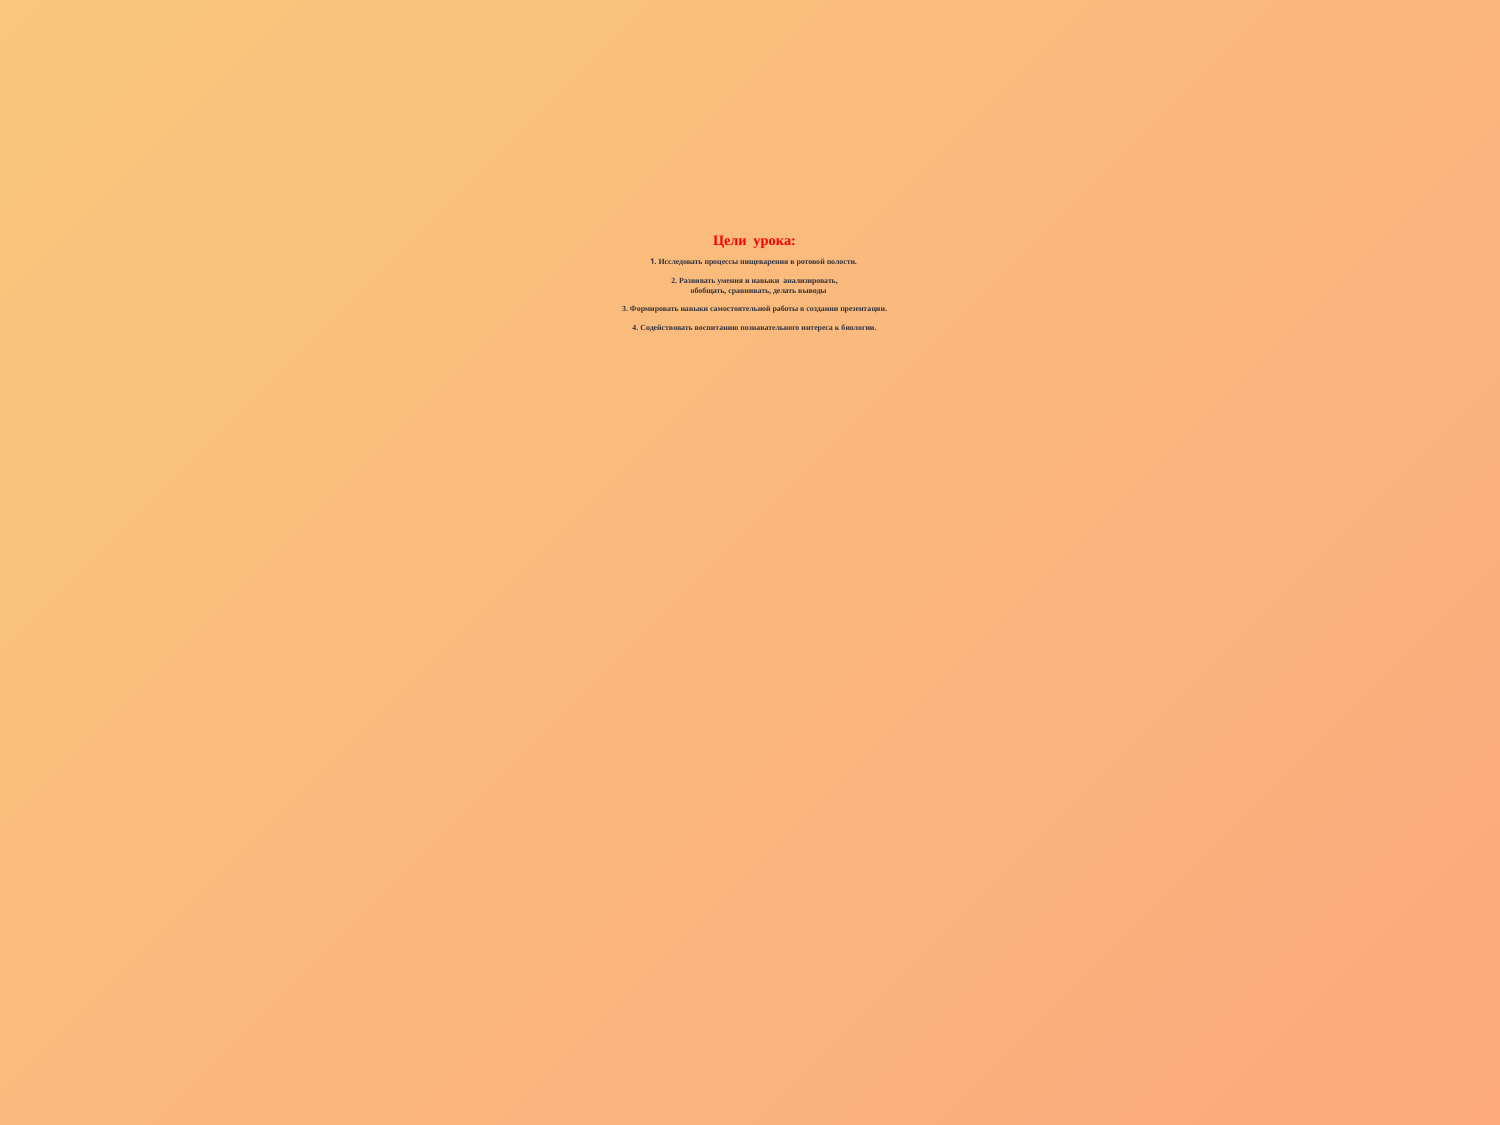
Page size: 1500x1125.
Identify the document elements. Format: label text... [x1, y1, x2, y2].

title Цели урока: 1. Исследовать процессы пищеварения в ротовой полости. 2. Развивать умения и навыки анализировать, обобщать, сравнивать, делать выводы 3. Формировать навыки самостоятельной работы в создании презентации. 4. Содействовать воспитанию познавательного интереса к биологии. [117, 128, 1393, 370]
